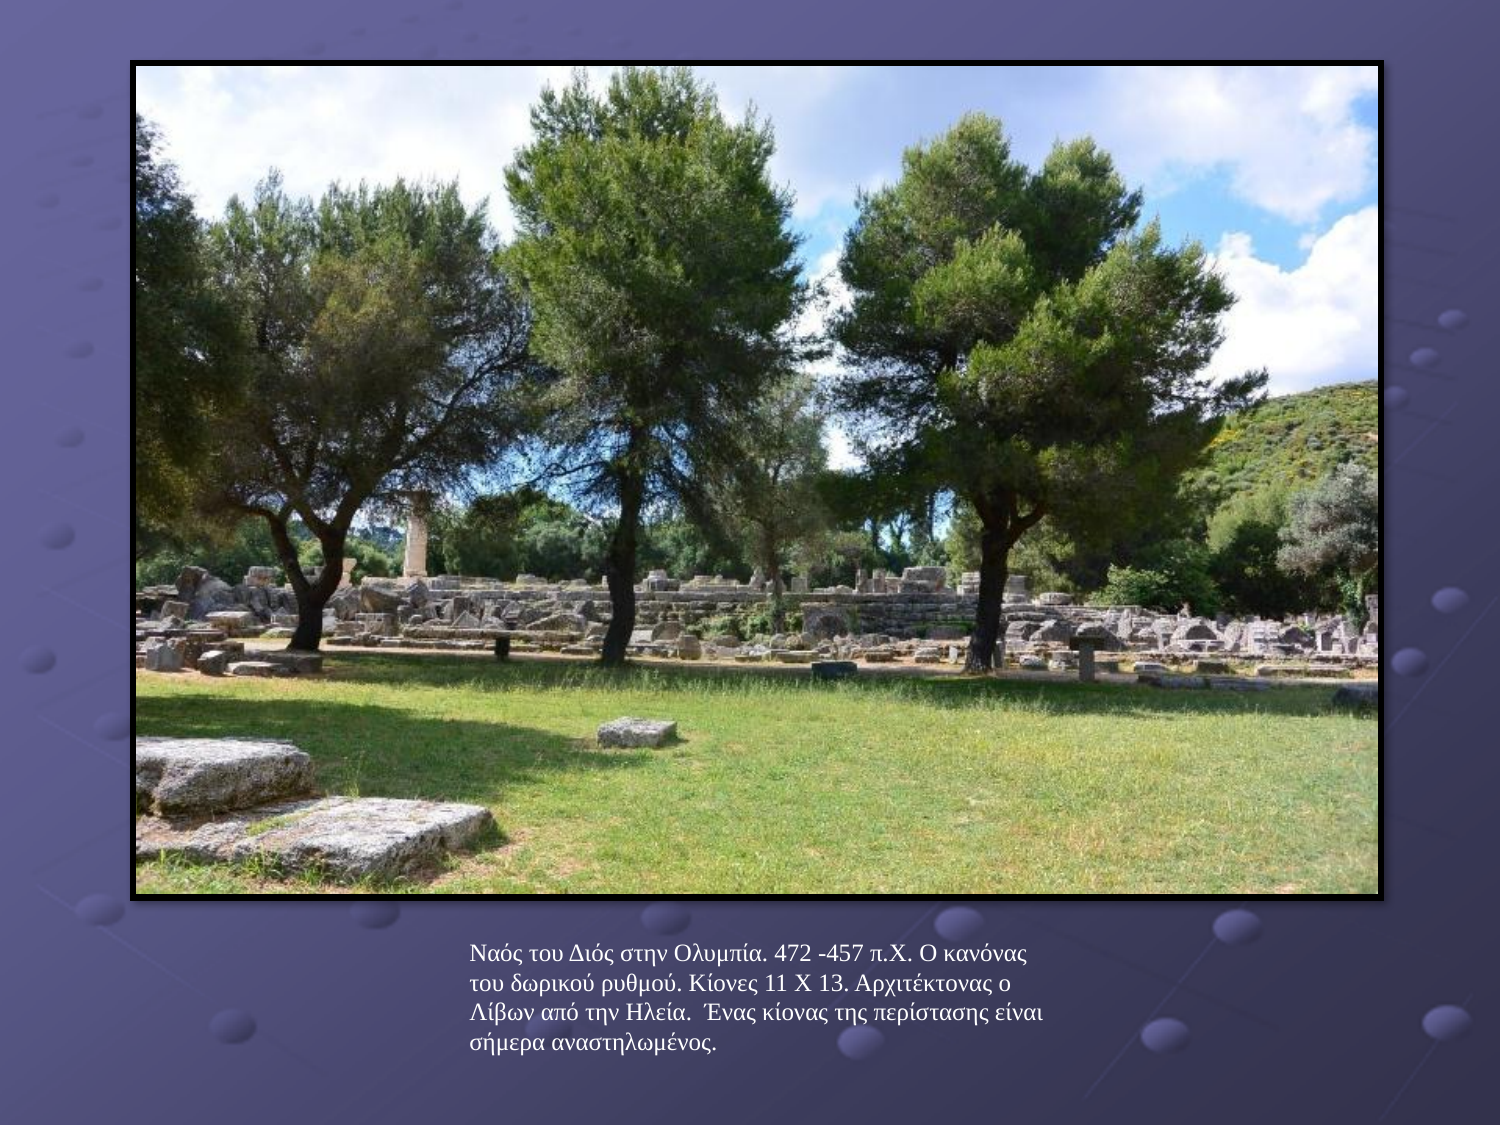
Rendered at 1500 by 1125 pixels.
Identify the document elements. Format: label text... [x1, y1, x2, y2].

picture [0, 0, 1500, 1125]
text_box Ναός του Διός στην Ολυμπία. 472 -457 π.Χ. Ο κανόνας του δωρικού ρυθμού. Κίονες 11 Χ 13. Αρχιτέκτονας ο Λίβων από την Ηλεία. Ένας κίονας της περίστασης είναι σήμερα αναστηλωμένος. [454, 928, 1076, 1064]
